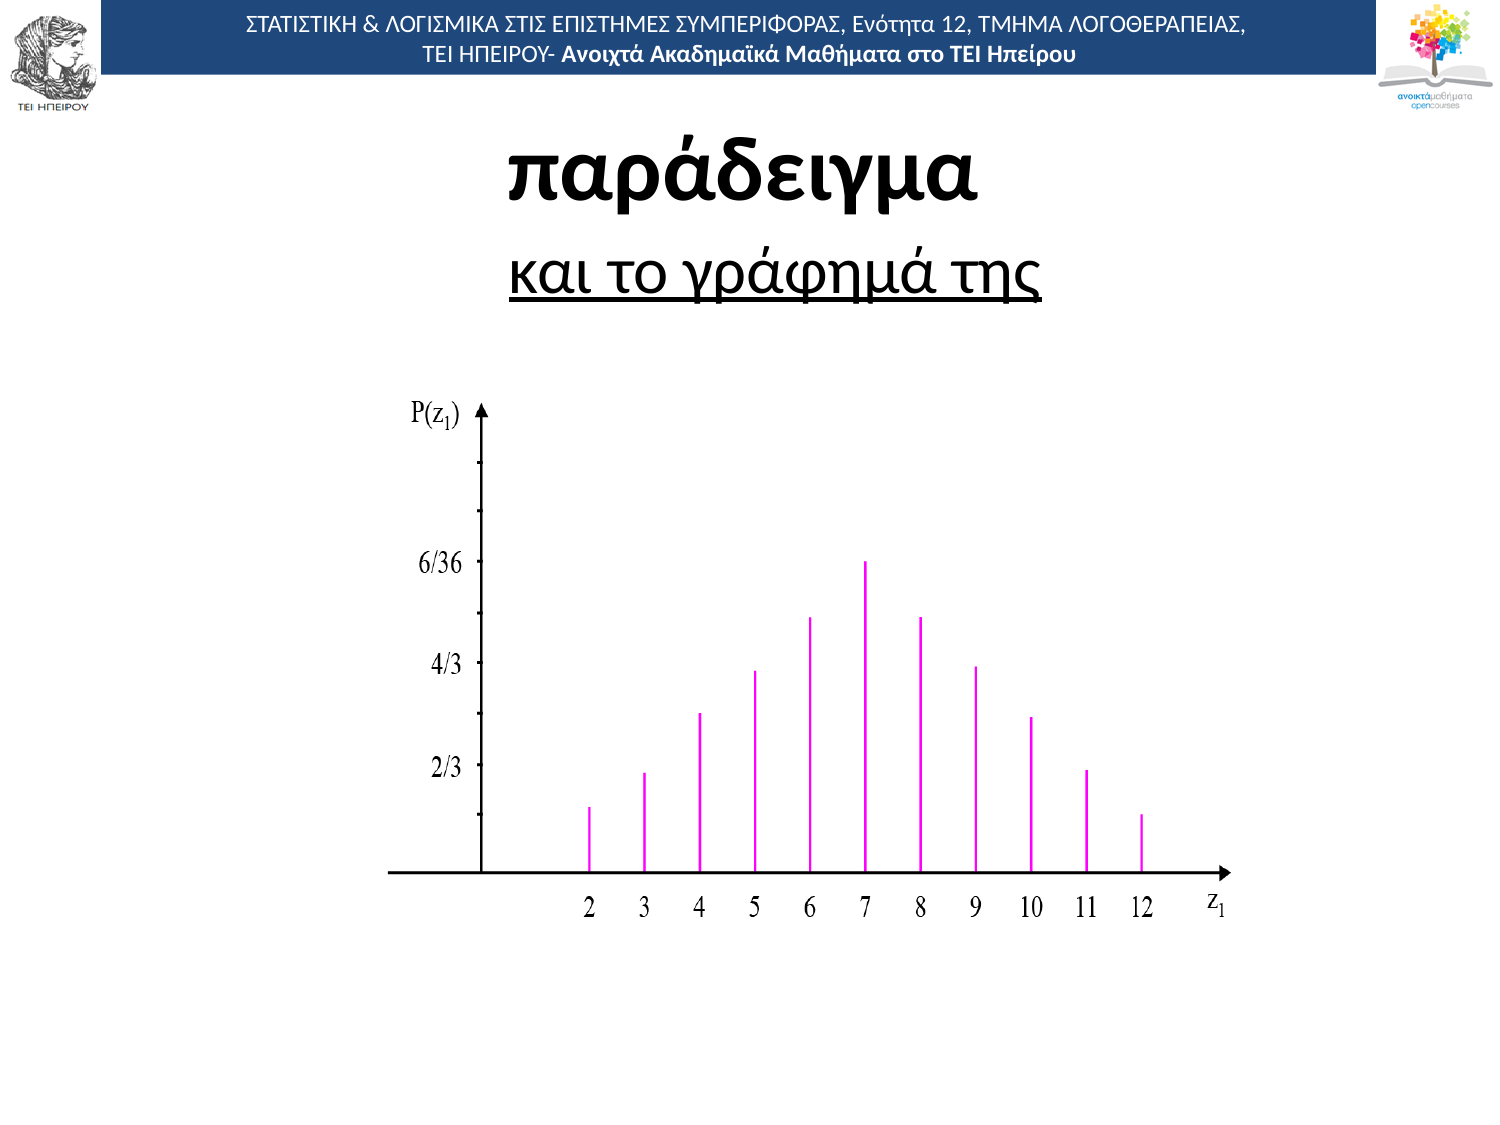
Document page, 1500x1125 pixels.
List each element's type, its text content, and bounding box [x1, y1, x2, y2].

picture [1375, 0, 1500, 114]
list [274, 312, 1363, 1001]
title και το γράφημά της [100, 172, 1451, 361]
text_box ΣΤΑΤΙΣΤΙΚΗ & ΛΟΓΙΣΜΙΚΑ ΣΤΙΣ ΕΠΙΣΤΗΜΕΣ ΣΥΜΠΕΡΙΦΟΡΑΣ, Ενότητα 12, ΤΜΗΜΑ ΛΟΓΟΘΕΡΑΠΕΙΑΣ, ΤΕΙ ΗΠΕΙΡΟΥ- Ανοιχτά Ακαδημαϊκά Μαθήματα στο ΤΕΙ Ηπείρου [101, 0, 1373, 75]
text_box παράδειγμα [492, 101, 995, 227]
picture [0, 0, 101, 114]
